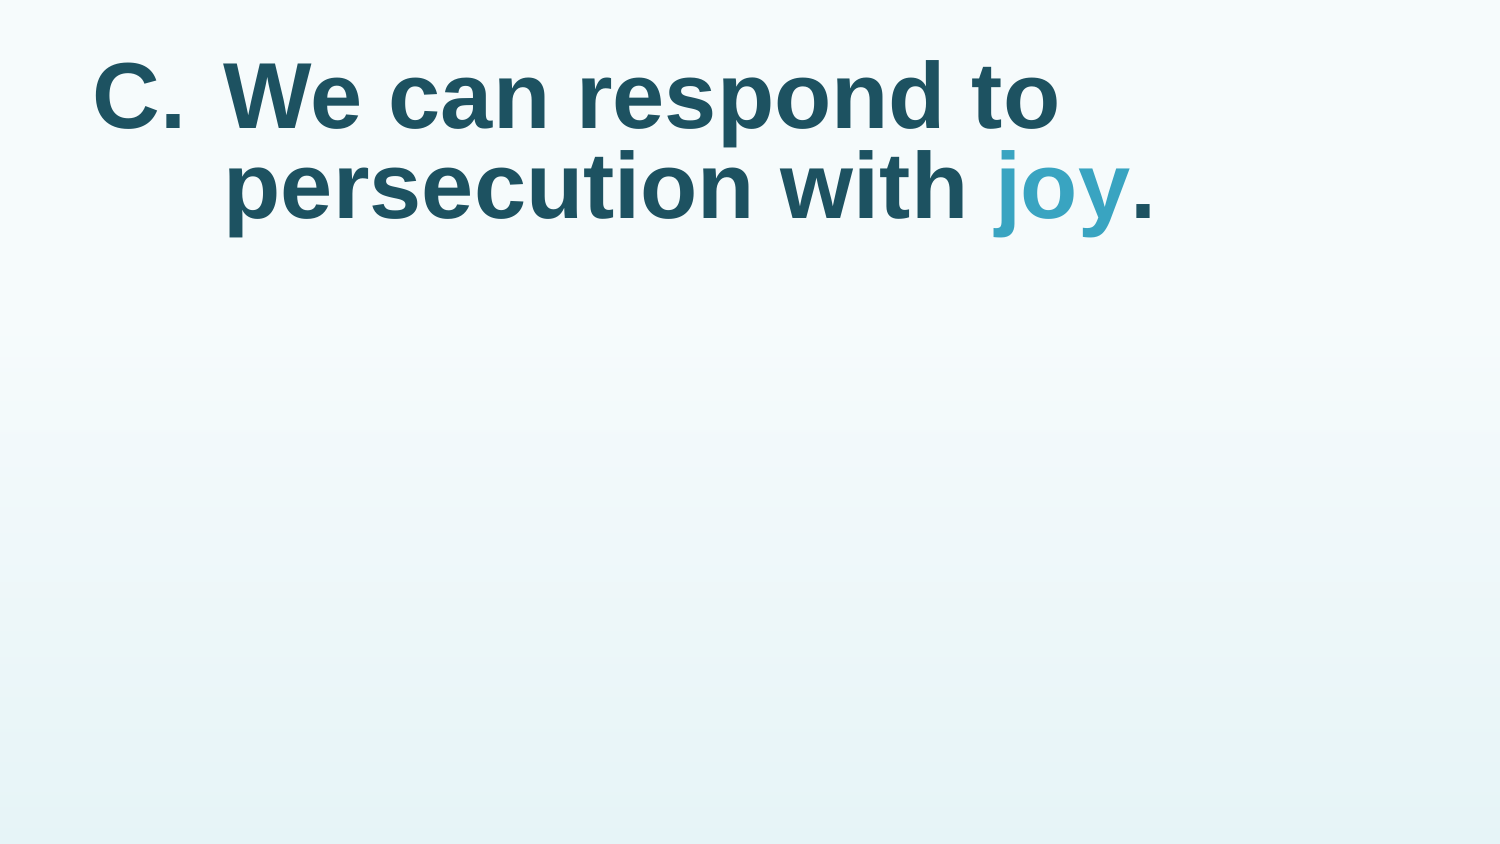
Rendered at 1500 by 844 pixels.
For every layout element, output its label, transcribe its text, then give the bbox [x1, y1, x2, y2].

title C. We can respond to persecution with joy. [77, 59, 1423, 235]
